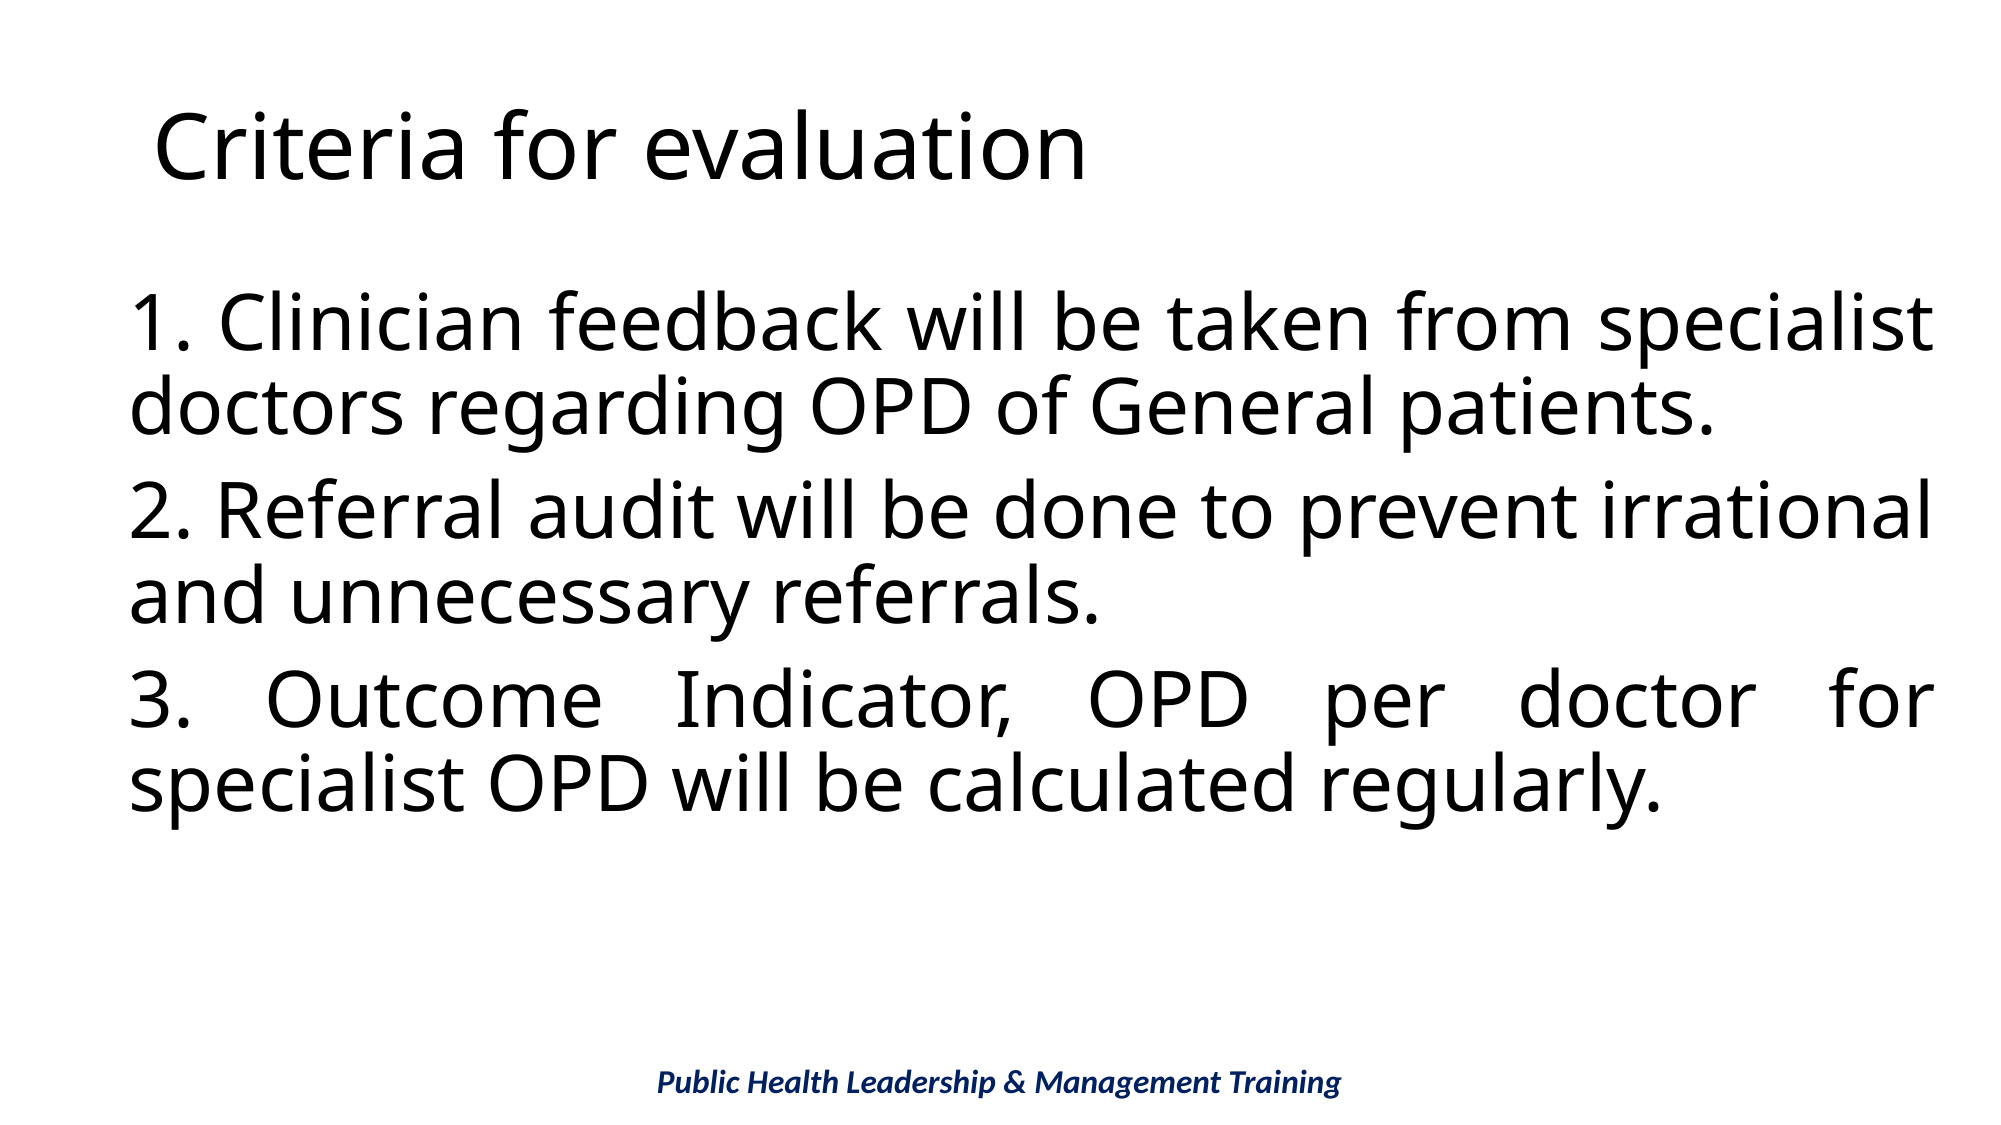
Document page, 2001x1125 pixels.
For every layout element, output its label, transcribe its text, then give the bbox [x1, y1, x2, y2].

title Criteria for evaluation [137, 71, 1849, 230]
text_box Public Health Leadership & Management Training [137, 1052, 1863, 1108]
list 1. Clinician feedback will be taken from specialist doctors regarding OPD of General patients. 2. Referral audit will be done to prevent irrational and unnecessary referrals. 3. Outcome Indicator, OPD per doctor for specialist OPD will be calculated regularly. [113, 275, 1952, 896]
